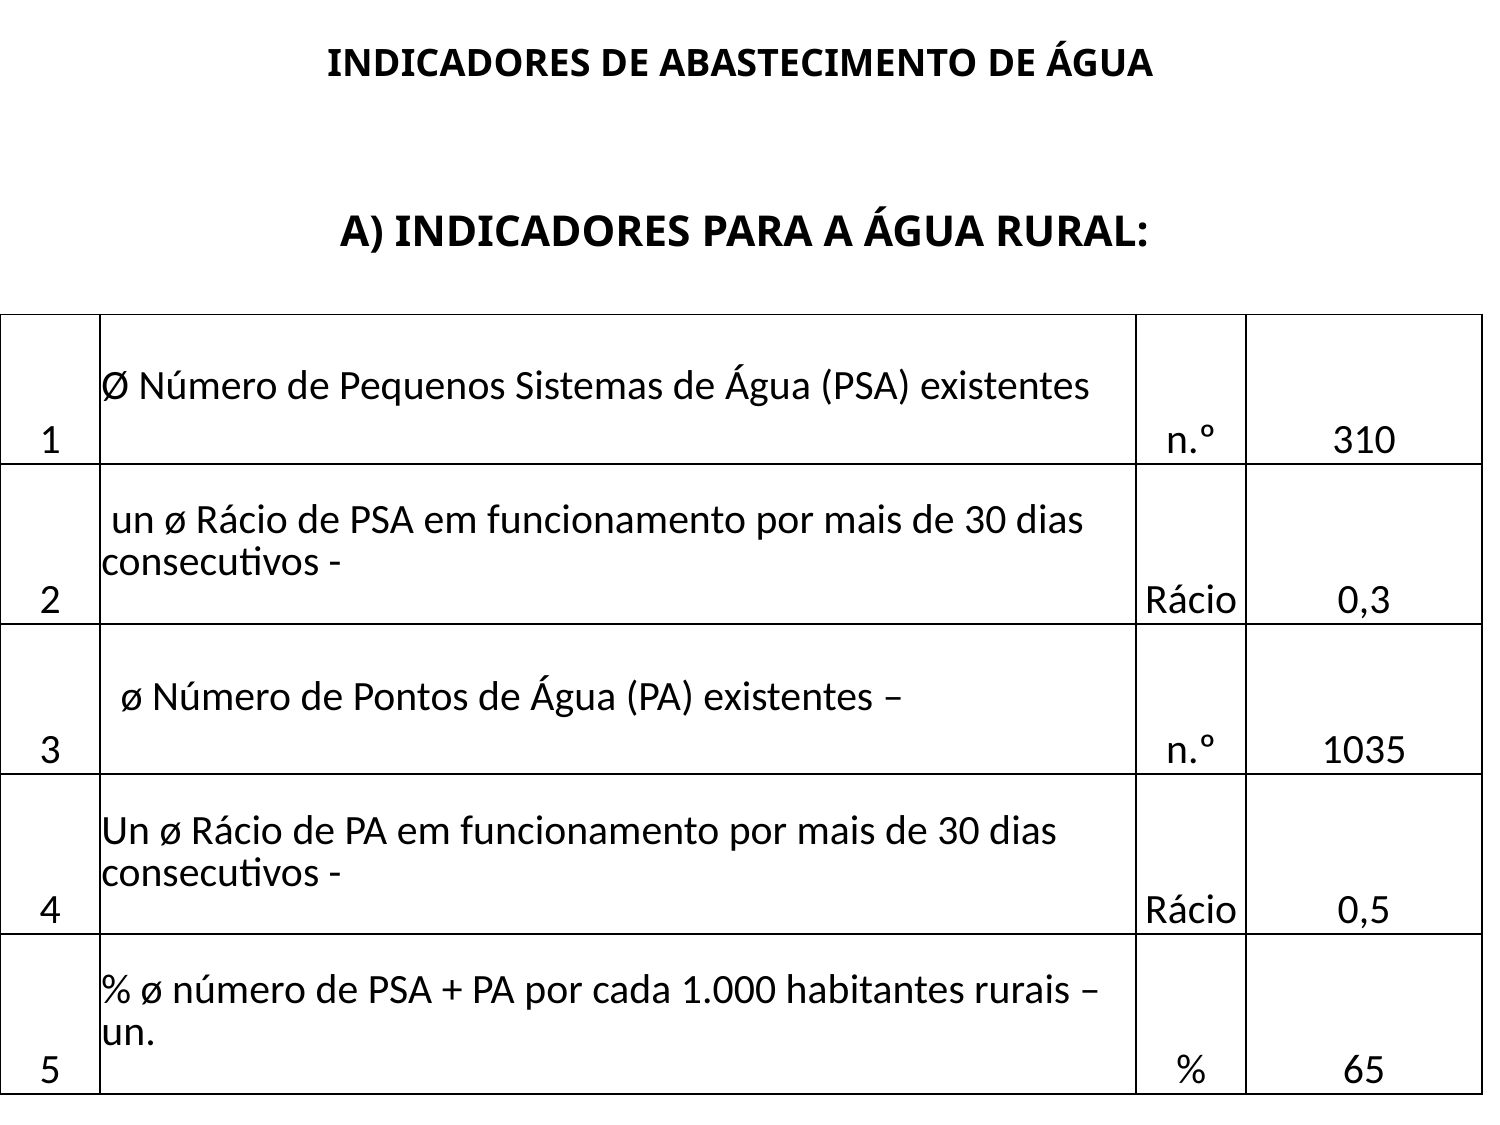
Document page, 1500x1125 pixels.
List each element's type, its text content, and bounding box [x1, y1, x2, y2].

title A) INDICADORES PARA A ÁGUA RURAL: [0, 201, 1500, 315]
table_cell Un ø Rácio de PA em funcionamento por mais de 30 dias consecutivos - [101, 775, 1135, 933]
table_cell un ø Rácio de PSA em funcionamento por mais de 30 dias consecutivos - [101, 465, 1135, 623]
table_cell % [1137, 935, 1245, 1093]
table_header 1 [1, 315, 99, 463]
table_cell ø Número de Pontos de Água (PA) existentes – [101, 625, 1135, 773]
table_cell 0,5 [1247, 775, 1481, 933]
table_cell n.º [1137, 625, 1245, 773]
text_box INDICADORES DE ABASTECIMENTO DE ÁGUA [0, 32, 1500, 146]
table_cell Rácio [1137, 775, 1245, 933]
table_cell 5 [1, 935, 99, 1093]
table_header Ø Número de Pequenos Sistemas de Água (PSA) existentes [101, 315, 1135, 463]
table_cell 0,3 [1247, 465, 1481, 623]
table_header 310 [1247, 315, 1481, 463]
table_cell 3 [1, 625, 99, 773]
table_cell 2 [1, 465, 99, 623]
table_cell Rácio [1137, 465, 1245, 623]
table_header n.º [1137, 315, 1245, 463]
table_cell % ø número de PSA + PA por cada 1.000 habitantes rurais – un. [101, 935, 1135, 1093]
table_cell 65 [1247, 935, 1481, 1093]
table_cell 4 [1, 775, 99, 933]
table_cell 1035 [1247, 625, 1481, 773]
